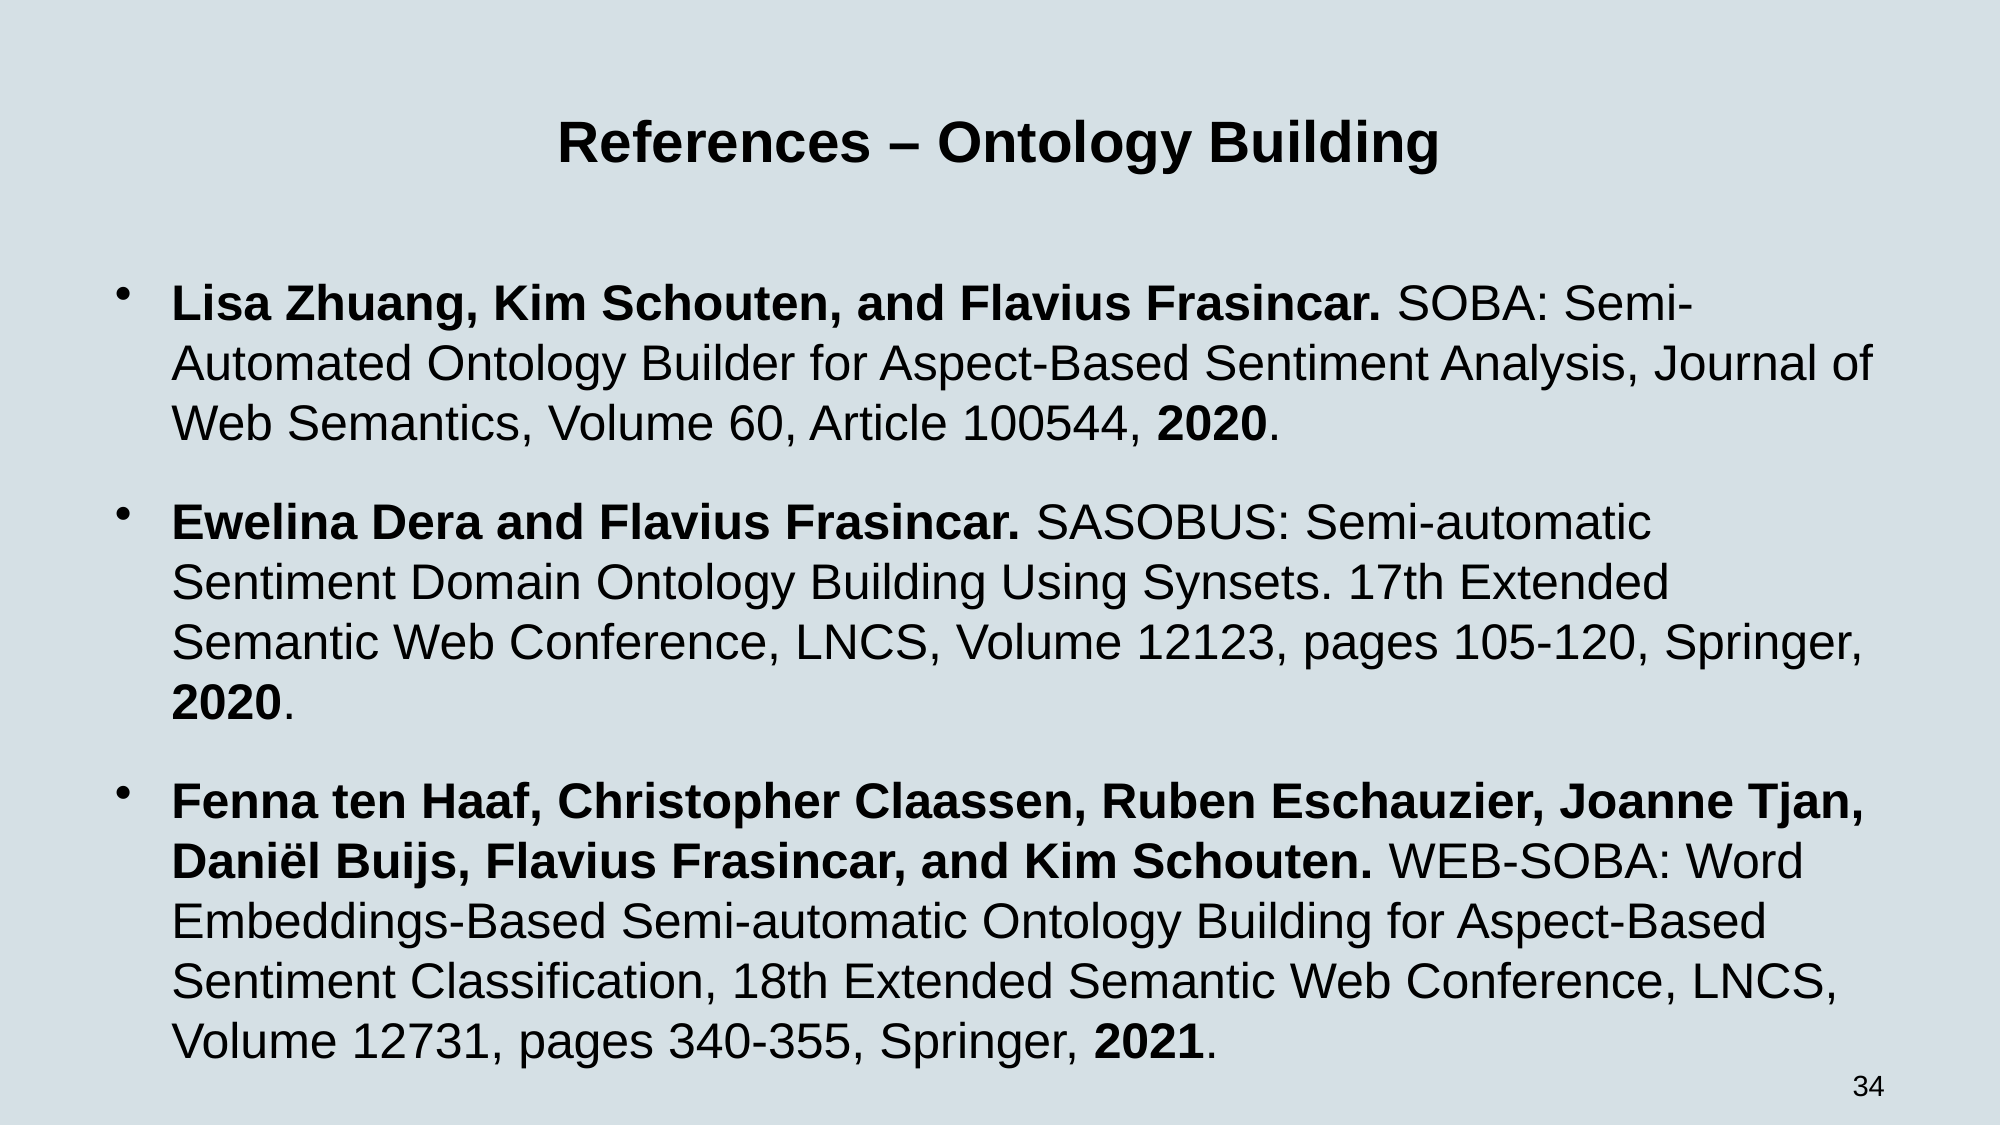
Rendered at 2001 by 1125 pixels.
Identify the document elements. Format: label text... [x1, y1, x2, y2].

slide_number 34 [1433, 1024, 1901, 1103]
title References – Ontology Building [99, 45, 1900, 233]
list Lisa Zhuang, Kim Schouten, and Flavius Frasincar. SOBA: Semi-Automated Ontology Builder for Aspect-Based Sentiment Analysis, Journal of Web Semantics, Volume 60, Article 100544, 2020. Ewelina Dera and Flavius Frasincar. SASOBUS: Semi-automatic Sentiment Domain Ontology Building Using Synsets. 17th Extended Semantic Web Conference, LNCS, Volume 12123, pages 105-120, Springer, 2020. Fenna ten Haaf, Christopher Claassen, Ruben Eschauzier, Joanne Tjan, Daniël Buijs, Flavius Frasincar, and Kim Schouten. WEB-SOBA: Word Embeddings-Based Semi-automatic Ontology Building for Aspect-Based Sentiment Classification, 18th Extended Semantic Web Conference, LNCS, Volume 12731, pages 340-355, Springer, 2021. [99, 262, 1900, 1005]
footer [527, 1024, 1433, 1103]
